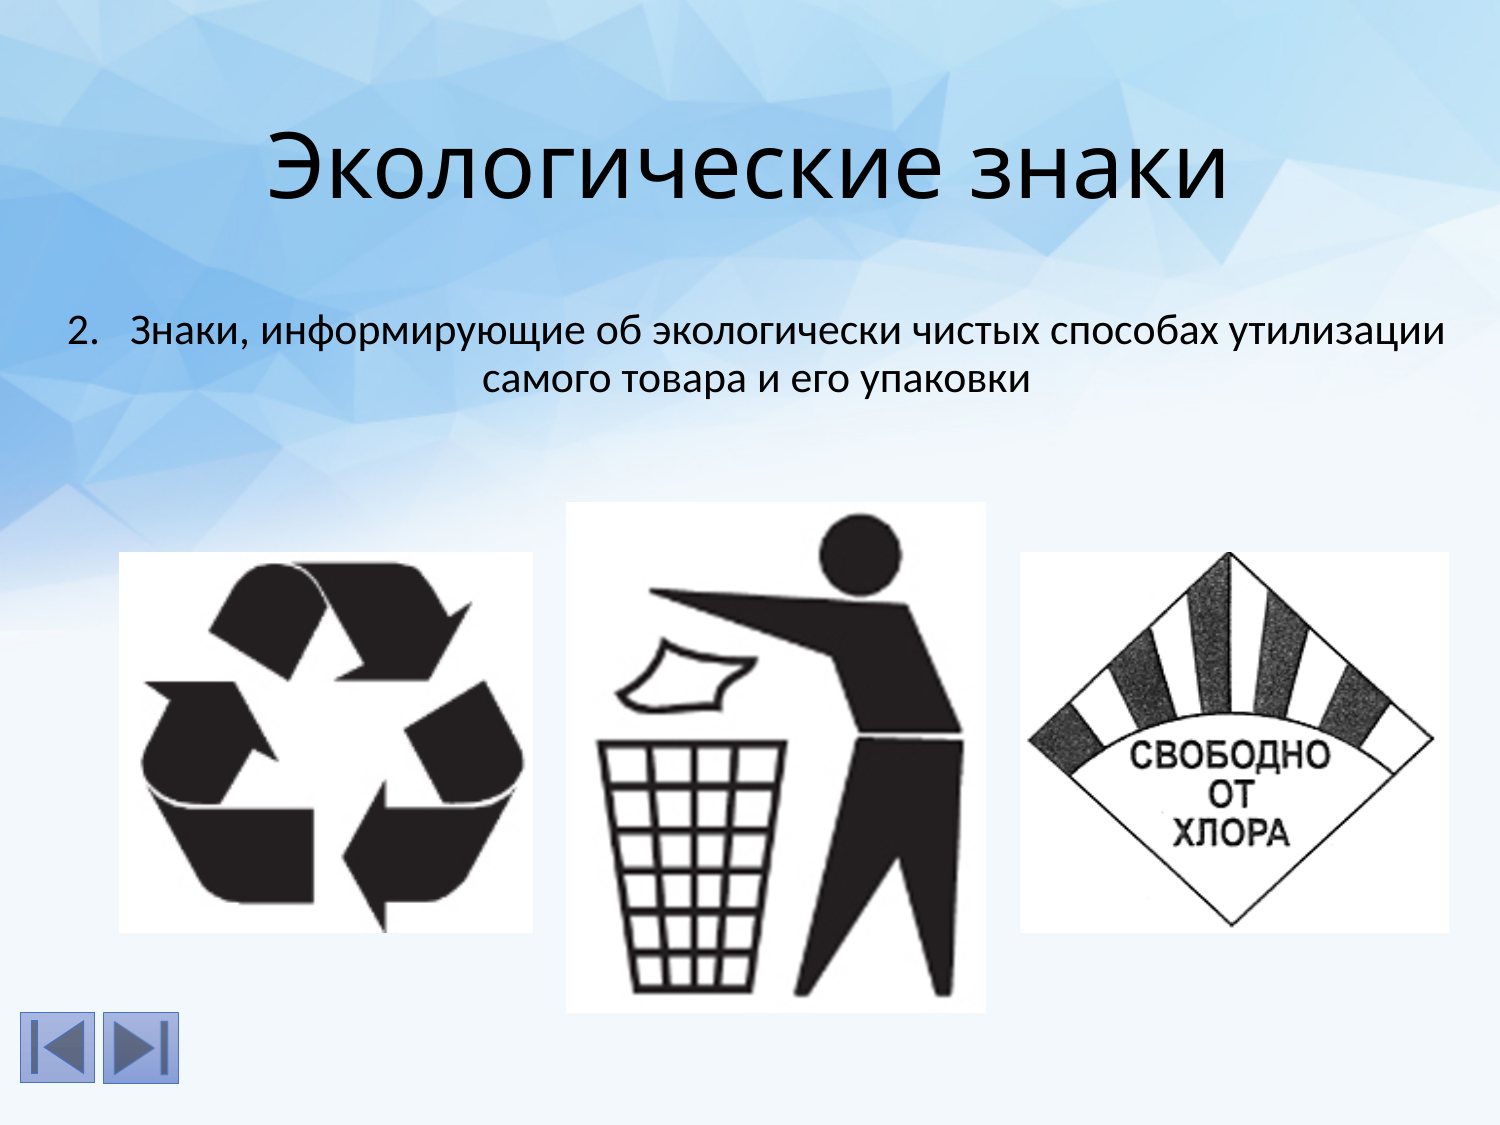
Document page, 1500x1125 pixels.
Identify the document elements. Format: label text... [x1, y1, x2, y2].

picture [0, 0, 1500, 1125]
text_box [20, 1012, 95, 1083]
title Экологические знаки [103, 59, 1397, 278]
list 2. Знаки, информирующие об экологически чистых способах утилизации самого товара и его упаковки [13, 299, 1500, 449]
